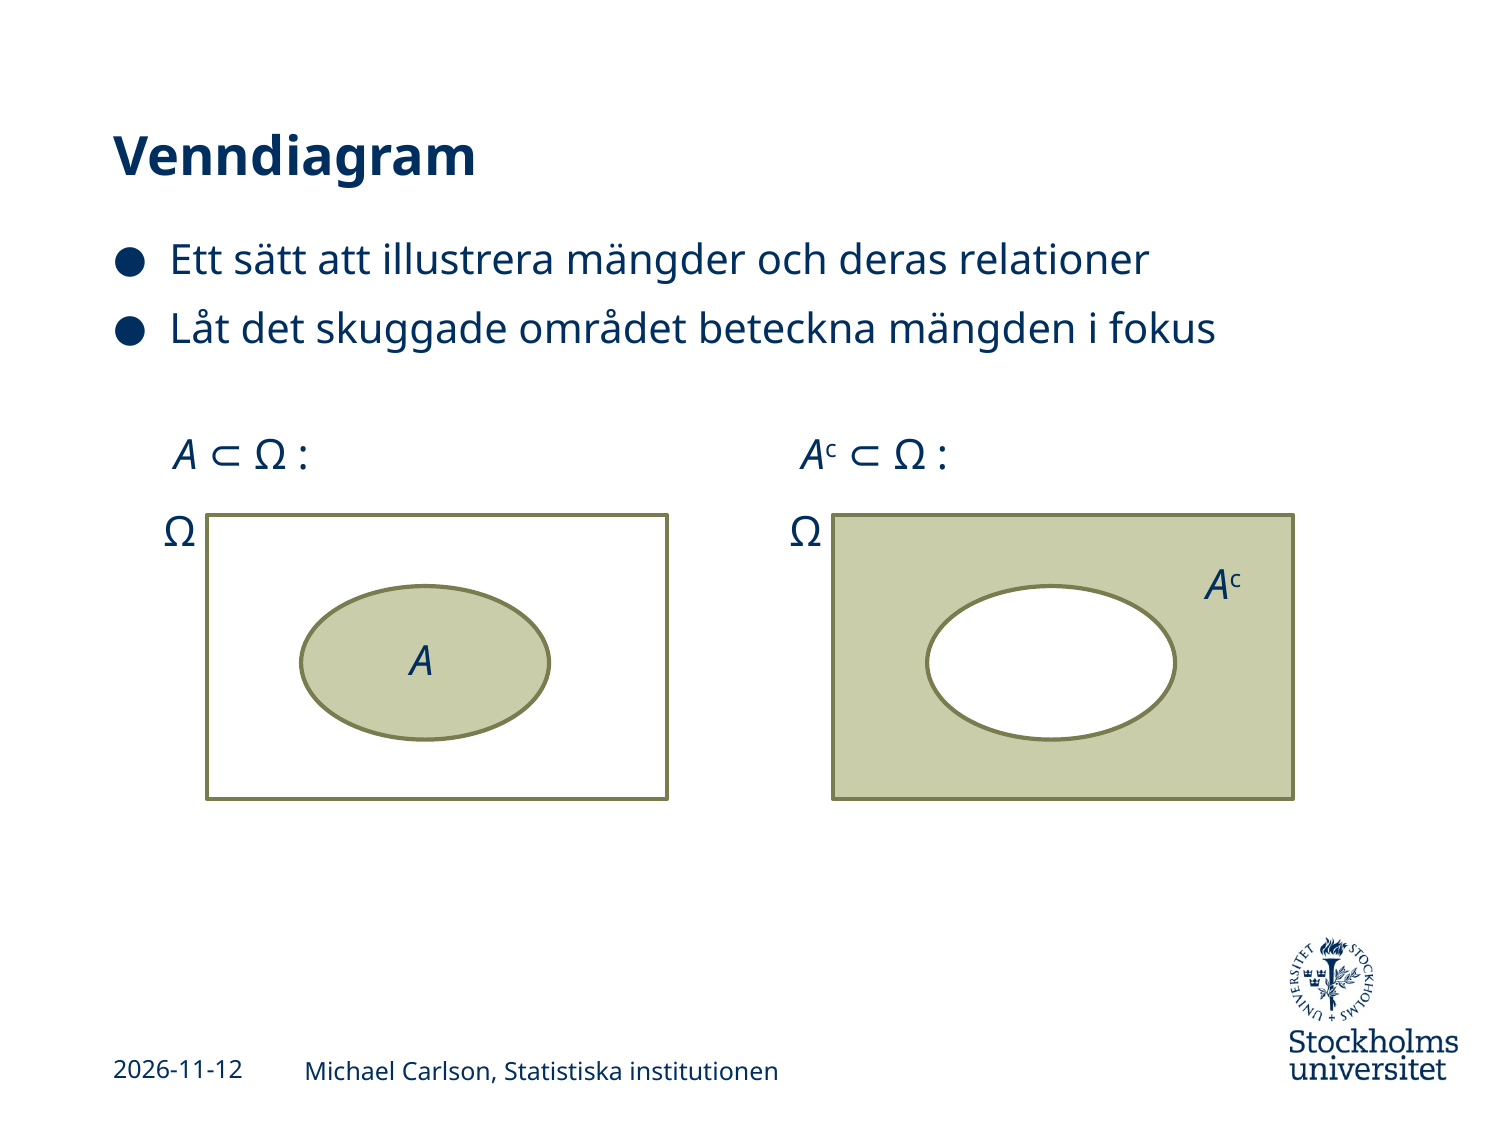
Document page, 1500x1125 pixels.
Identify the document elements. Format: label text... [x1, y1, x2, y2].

title Venndiagram [98, 63, 1402, 195]
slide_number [98, 1047, 283, 1094]
text_box A ⊂ Ω : [159, 420, 324, 486]
text_box [925, 583, 1178, 742]
text_box Ac ⊂ Ω : [786, 420, 964, 486]
text_box [298, 583, 552, 742]
text_box Ω [774, 496, 838, 562]
text_box A [395, 626, 449, 692]
text_box [831, 513, 1295, 801]
footer Michael Carlson, Statistiska institutionen [289, 1047, 1027, 1094]
picture [1288, 937, 1458, 1088]
text_box Ac [1191, 550, 1257, 616]
list Ett sätt att illustrera mängder och deras relationer Låt det skuggade området beteckna mängden i fokus [98, 214, 1402, 923]
text_box [205, 513, 669, 801]
text_box Ω [148, 496, 212, 562]
